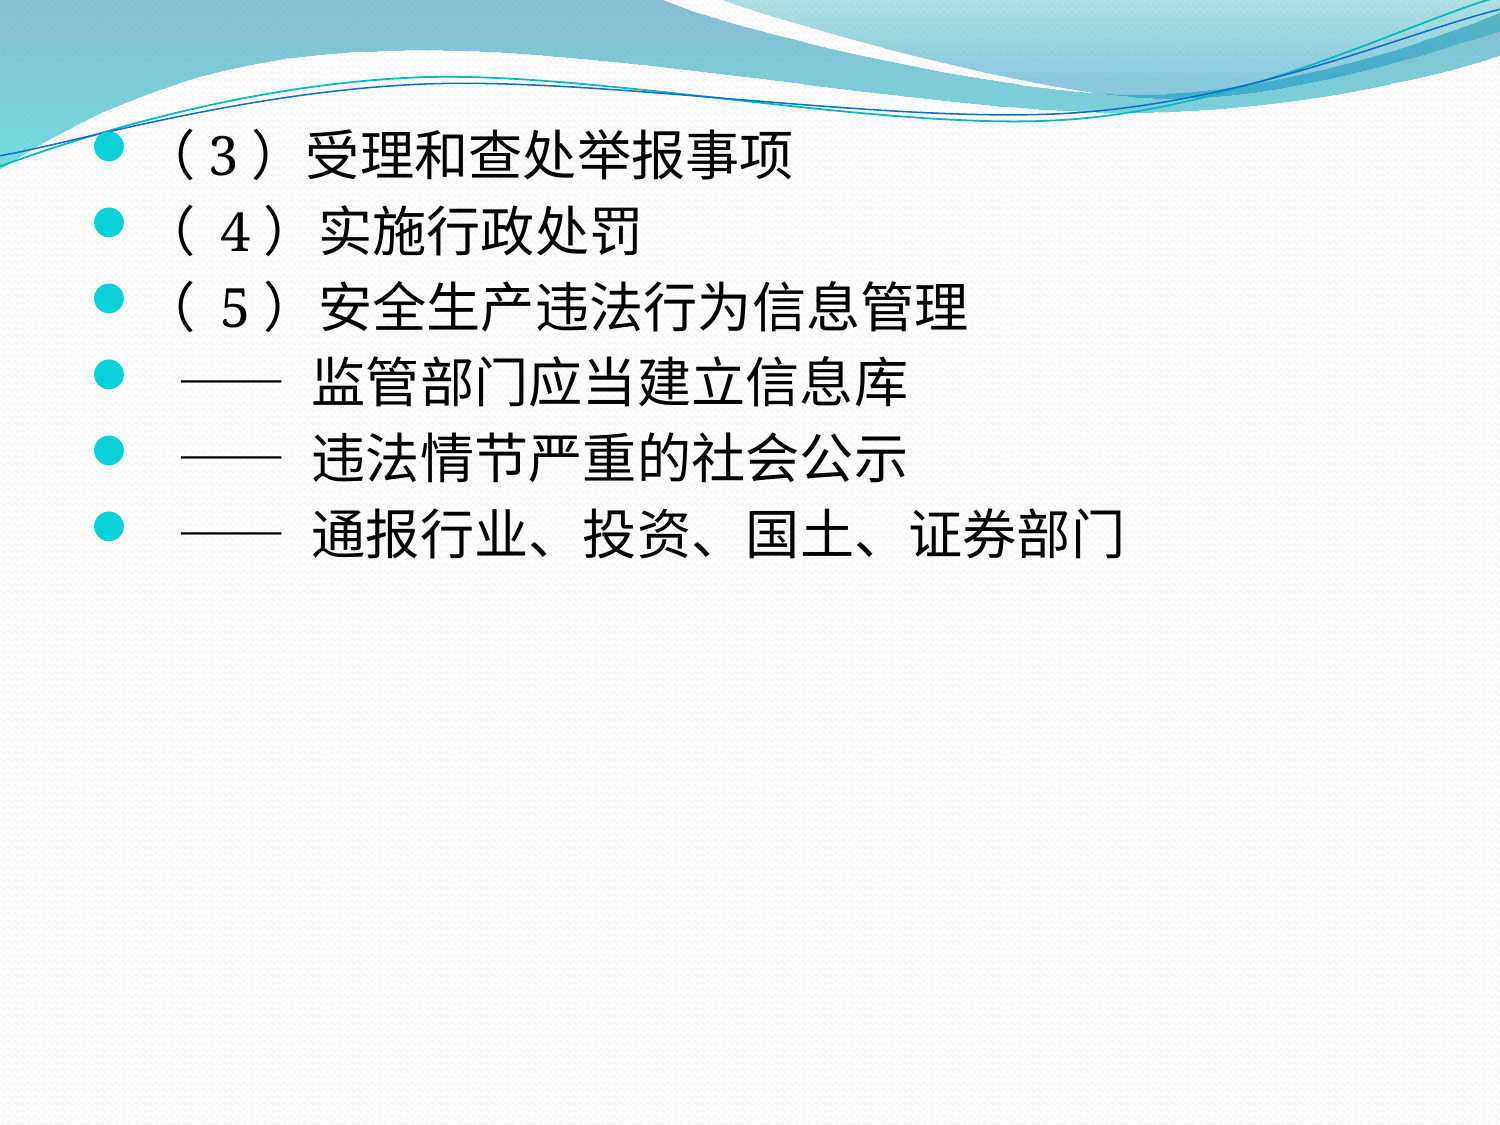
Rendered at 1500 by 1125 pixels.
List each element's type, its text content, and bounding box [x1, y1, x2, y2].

list （3）受理和查处举报事项 （ 4）实施行政处罚 （ 5）安全生产违法行为信息管理 —— 监管部门应当建立信息库 —— 违法情节严重的社会公示 —— 通报行业、投资、国土、证券部门 [75, 113, 1425, 1038]
